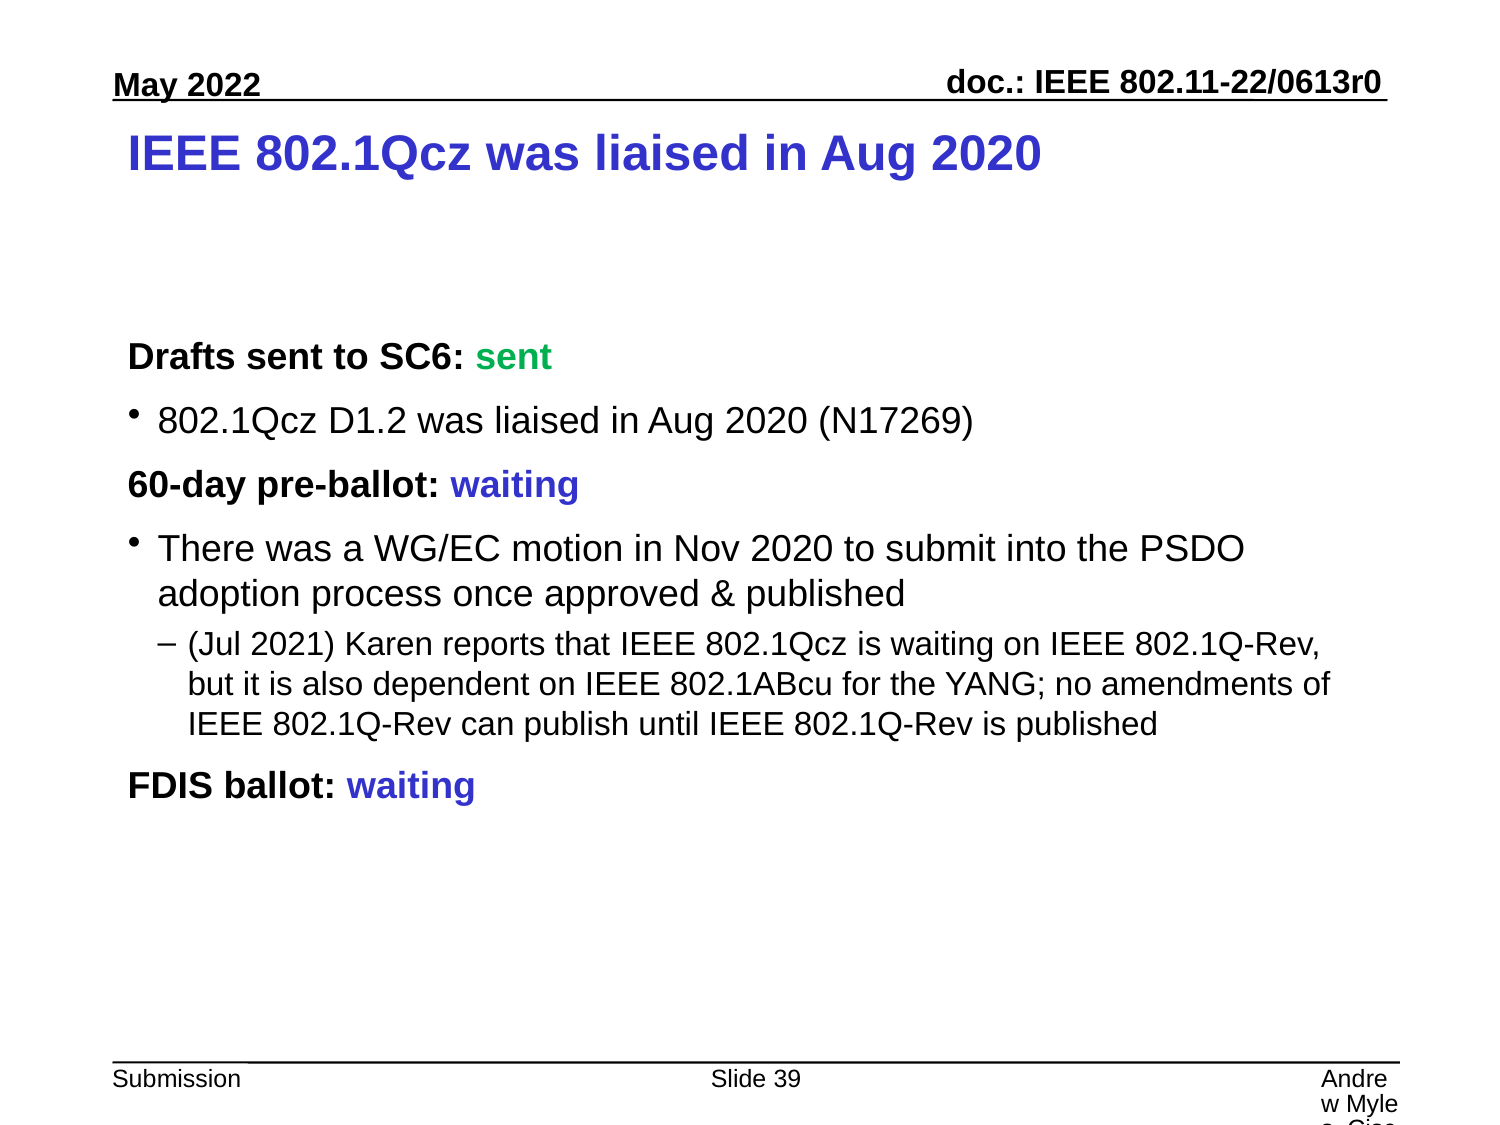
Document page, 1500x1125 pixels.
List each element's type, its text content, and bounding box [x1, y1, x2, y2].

slide_number Slide 39 [709, 1061, 803, 1093]
title IEEE 802.1Qcz was liaised in Aug 2020 [112, 112, 1388, 288]
footer Andrew Myles, Cisco [1320, 1061, 1402, 1093]
list Drafts sent to SC6: sent 802.1Qcz D1.2 was liaised in Aug 2020 (N17269) 60-day pre-ballot: waiting There was a WG/EC motion in Nov 2020 to submit into the PSDO adoption process once approved & published (Jul 2021) Karen reports that IEEE 802.1Qcz is waiting on IEEE 802.1Q-Rev, but it is also dependent on IEEE 802.1ABcu for the YANG; no amendments of IEEE 802.1Q-Rev can publish until IEEE 802.1Q-Rev is published FDIS ballot: waiting [112, 324, 1388, 1000]
